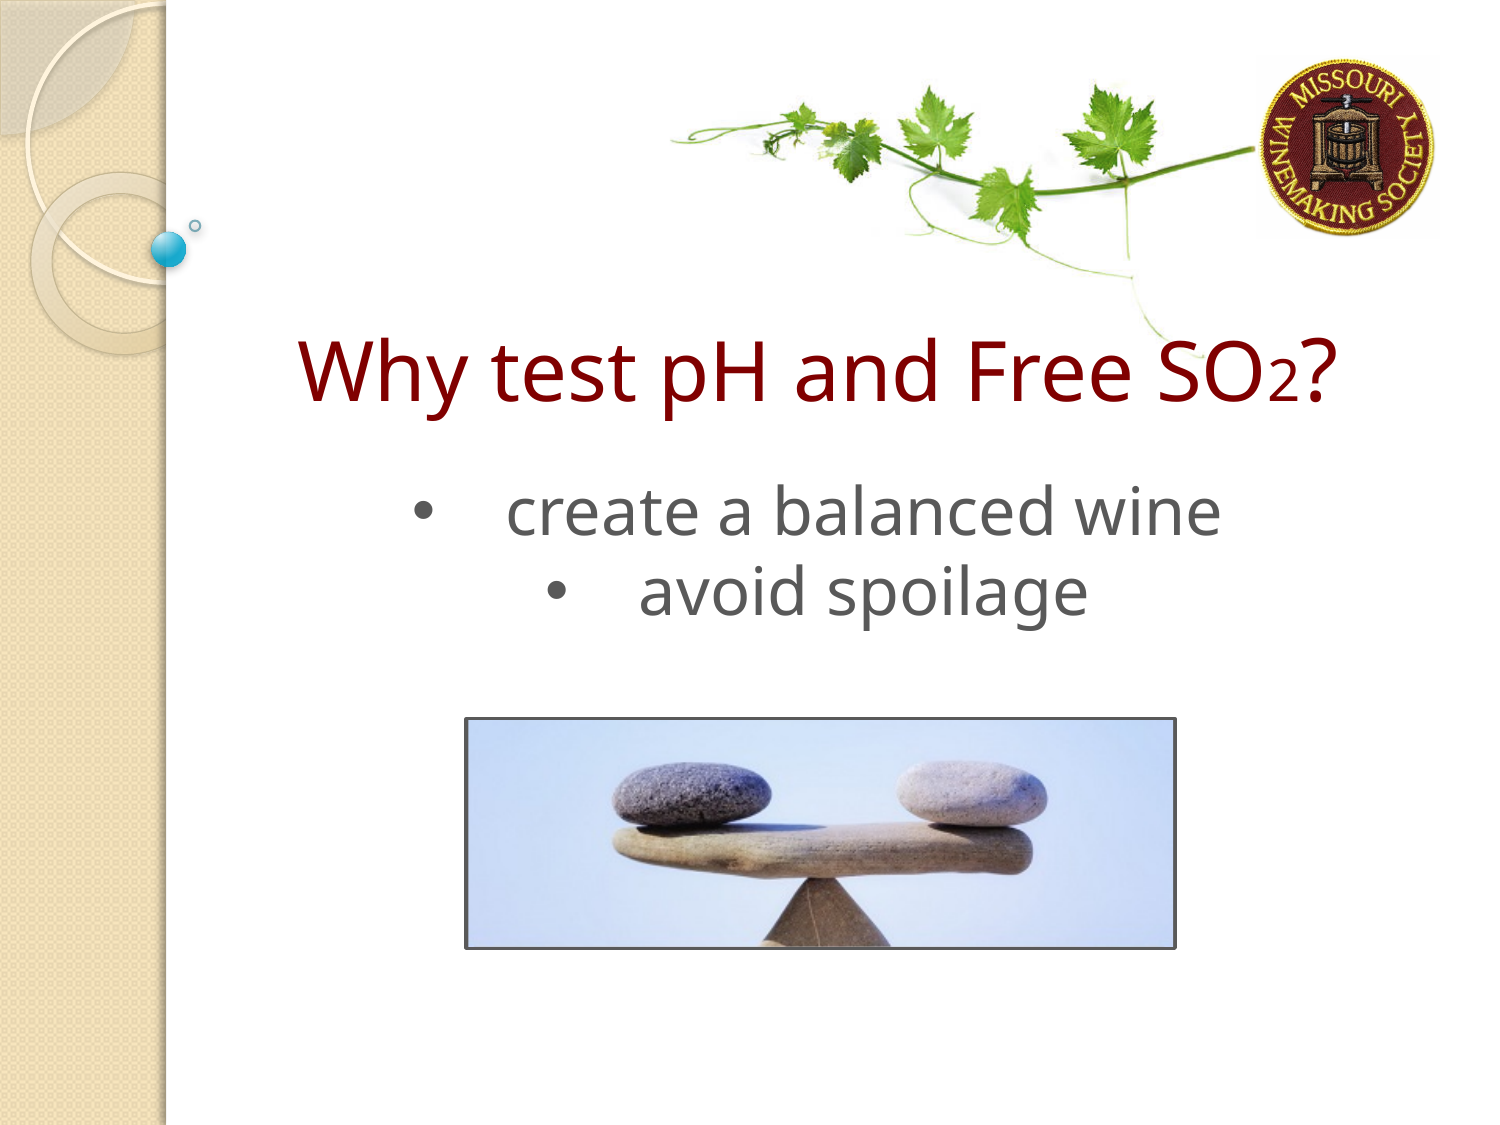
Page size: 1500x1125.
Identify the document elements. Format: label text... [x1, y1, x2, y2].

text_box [466, 718, 1176, 949]
picture [655, 55, 1441, 367]
text_box Why test pH and Free SO2? create a balanced wine avoid spoilage [282, 306, 1354, 637]
